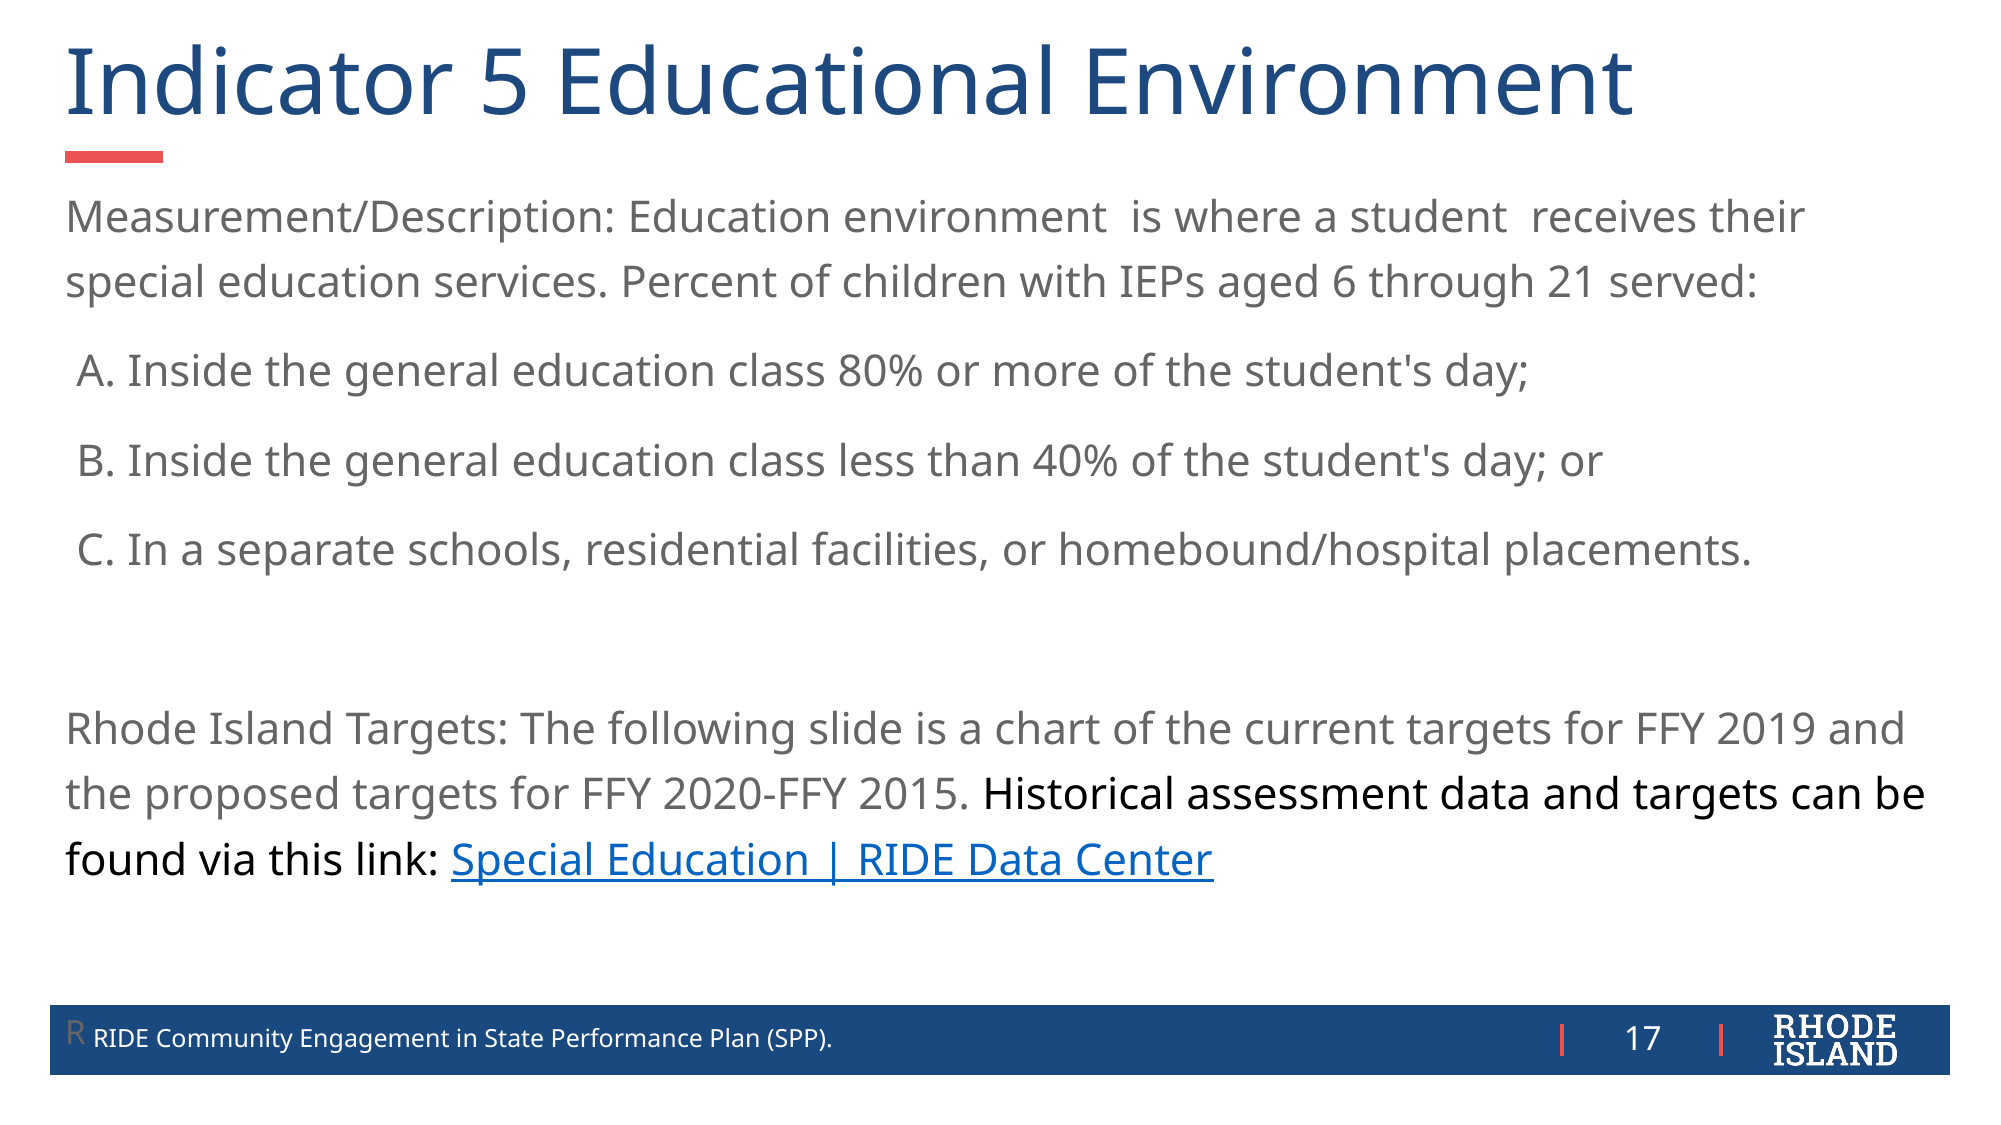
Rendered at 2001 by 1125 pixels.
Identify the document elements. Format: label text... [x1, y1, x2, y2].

list R [50, 855, 259, 950]
footer RIDE Community Engagement in State Performance Plan (SPP). [78, 1010, 1349, 1070]
picture [1774, 1014, 1897, 1066]
slide_number 17 [1594, 1012, 1691, 1068]
list Measurement/Description: Education environment is where a student receives their special education services. Percent of children with IEPs aged 6 through 21 served: A. Inside the general education class 80% or more of the student's day; B. Inside the general education class less than 40% of the student's day; or C. In a separate schools, residential facilities, or homebound/hospital placements. Rhode Island Targets: The following slide is a chart of the current targets for FFY 2019 and the proposed targets for FFY 2020-FFY 2015. Historical assessment data and targets can be found via this link: Special Education | RIDE Data Center [50, 169, 1950, 351]
title Indicator 5 Educational Environment [50, 28, 1950, 144]
